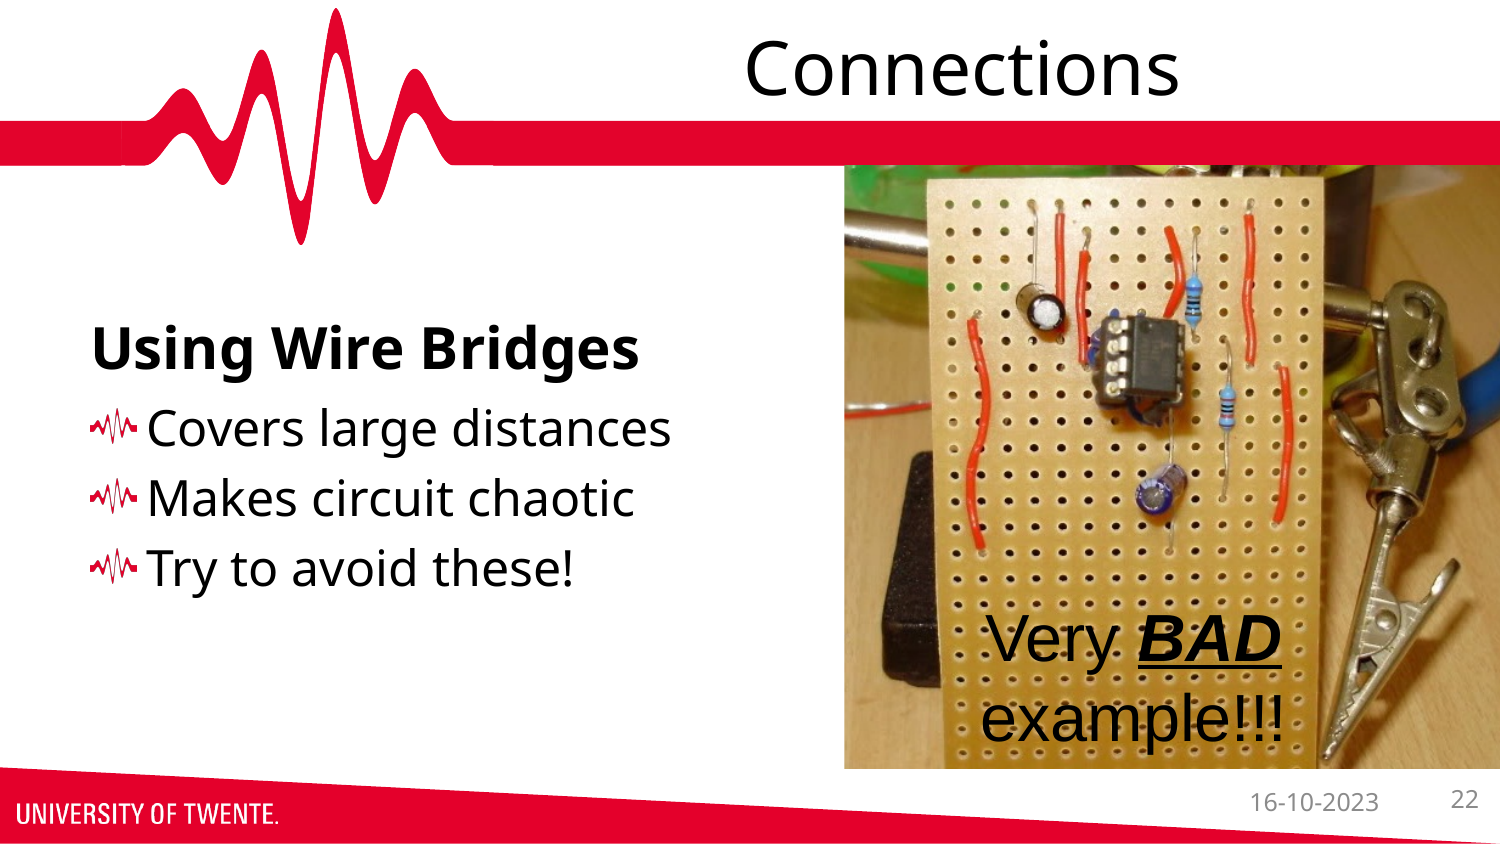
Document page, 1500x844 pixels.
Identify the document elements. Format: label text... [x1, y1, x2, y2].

picture [17, 803, 278, 824]
picture [0, 8, 1500, 769]
picture [90, 548, 126, 584]
list Using Wire Bridges [75, 310, 839, 389]
list Covers large distances Makes circuit chaotic Try to avoid these! [75, 389, 839, 755]
picture [90, 478, 126, 514]
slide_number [1234, 778, 1412, 824]
slide_number 22 [1423, 778, 1495, 824]
title Connections [501, 20, 1424, 112]
picture [90, 408, 126, 444]
